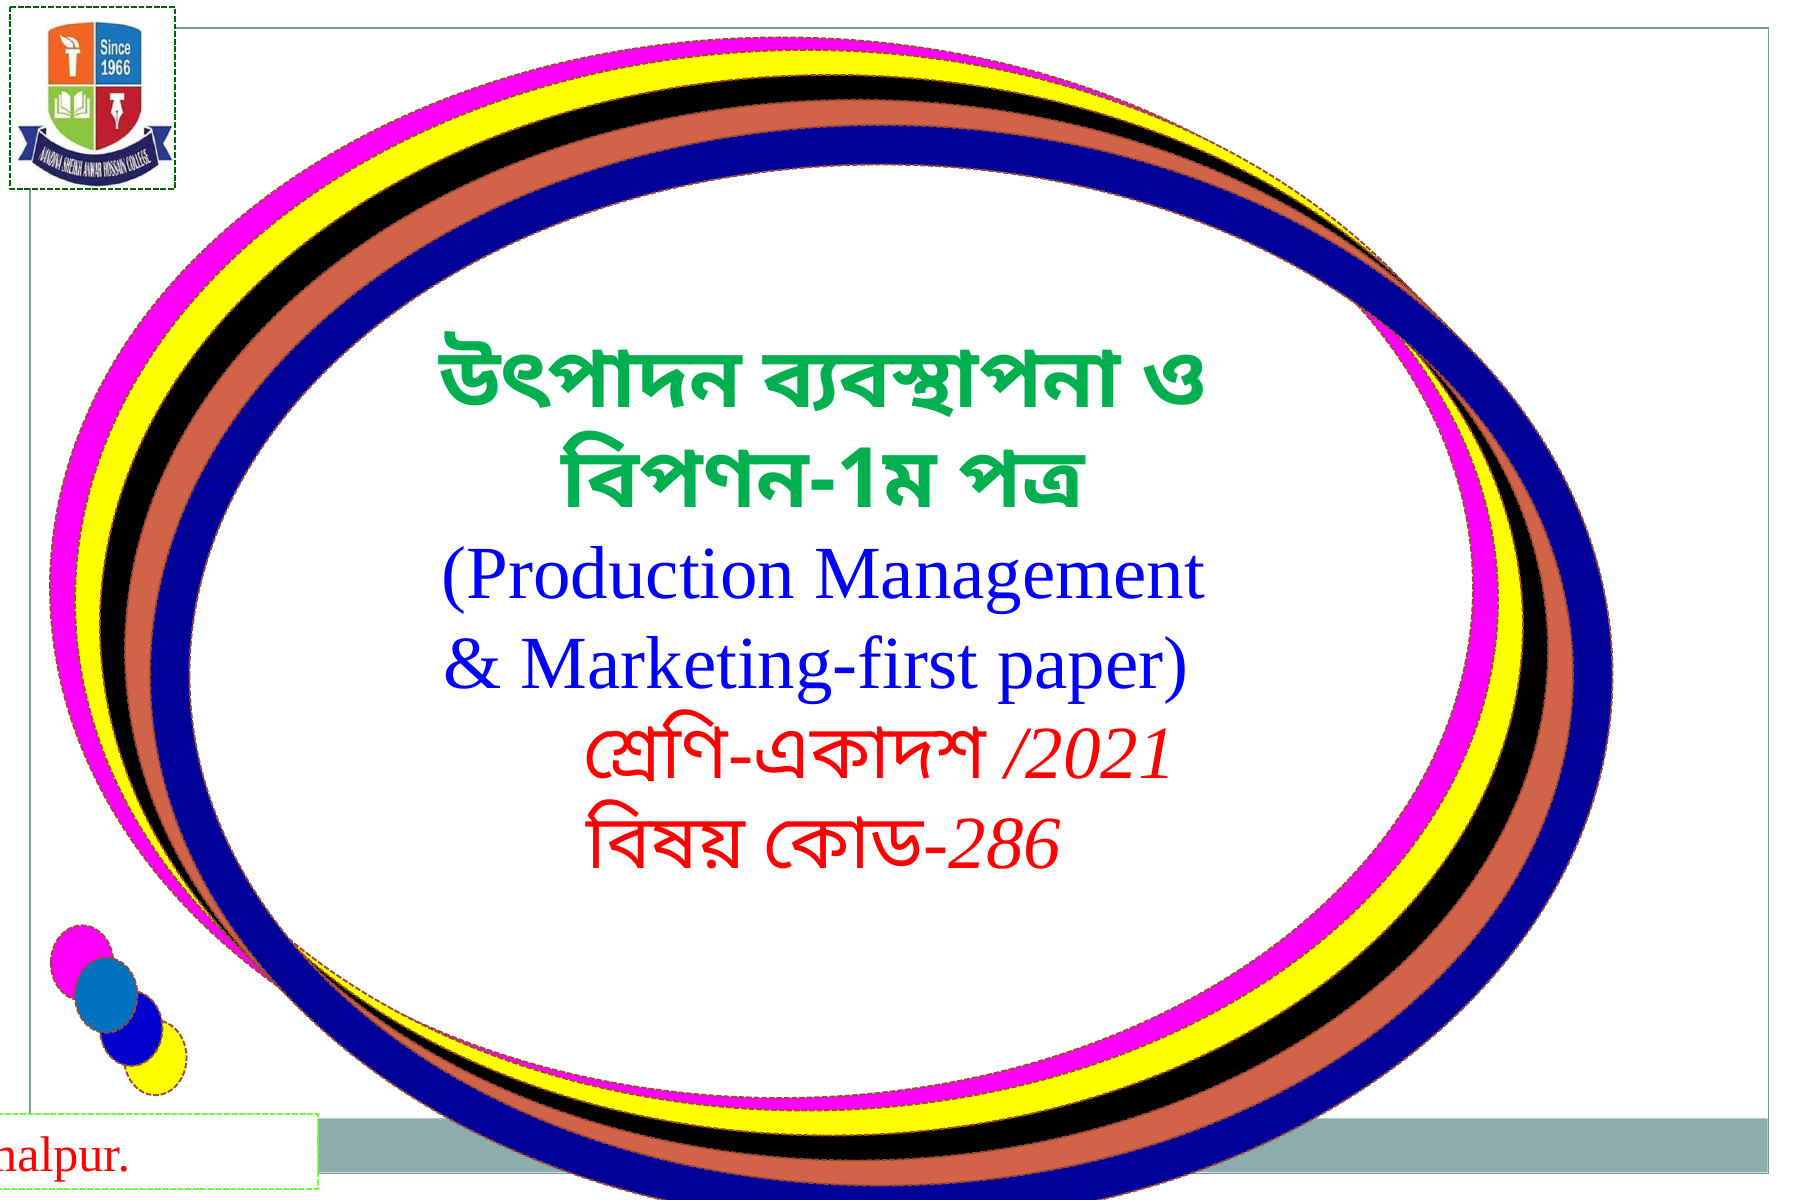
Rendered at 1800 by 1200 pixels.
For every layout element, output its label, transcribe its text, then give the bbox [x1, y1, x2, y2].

text_box [73, 956, 139, 1034]
text_box [124, 98, 1443, 986]
text_box [74, 49, 1393, 937]
picture [10, 7, 175, 188]
text_box [303, 349, 1547, 1160]
text_box [49, 36, 1163, 983]
text_box [317, 367, 1572, 1185]
text_box [292, 339, 1522, 1135]
text_box [123, 1020, 188, 1097]
text_box [426, 310, 1497, 1110]
text_box [99, 73, 1418, 962]
text_box উৎপাদন ব্যবস্থাপনা ও বিপণন-1ম পত্র (Production Management & Marketing-first paper) শ্রেণি-একাদশ /2021 বিষয় কোড-286 [410, 315, 1237, 962]
text_box Nandina Sheikh Anwar Hossain College Online Class. Jamalpur. [0, 1113, 319, 1190]
text_box [49, 924, 114, 1001]
text_box [149, 124, 1614, 1200]
text_box [99, 991, 164, 1067]
